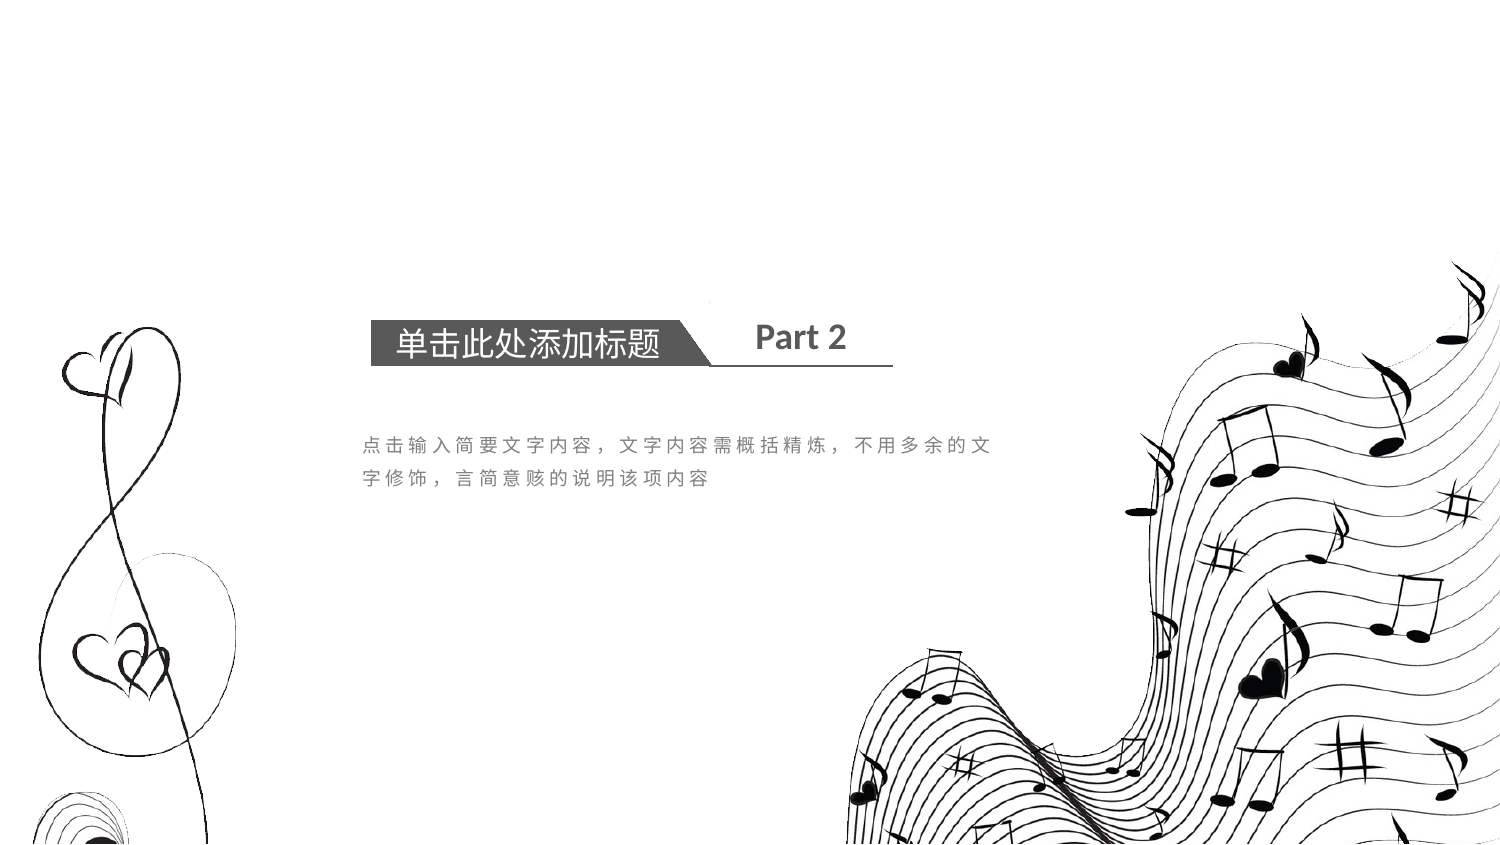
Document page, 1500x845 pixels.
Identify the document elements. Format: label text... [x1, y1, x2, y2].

text_box 单击此处添加标题 [371, 320, 712, 366]
picture [30, 249, 248, 844]
picture [820, 249, 1500, 844]
text_box 点击输入简要文字内容，文字内容需概括精炼，不用多余的文字修饰，言简意赅的说明该项内容 [347, 414, 820, 497]
